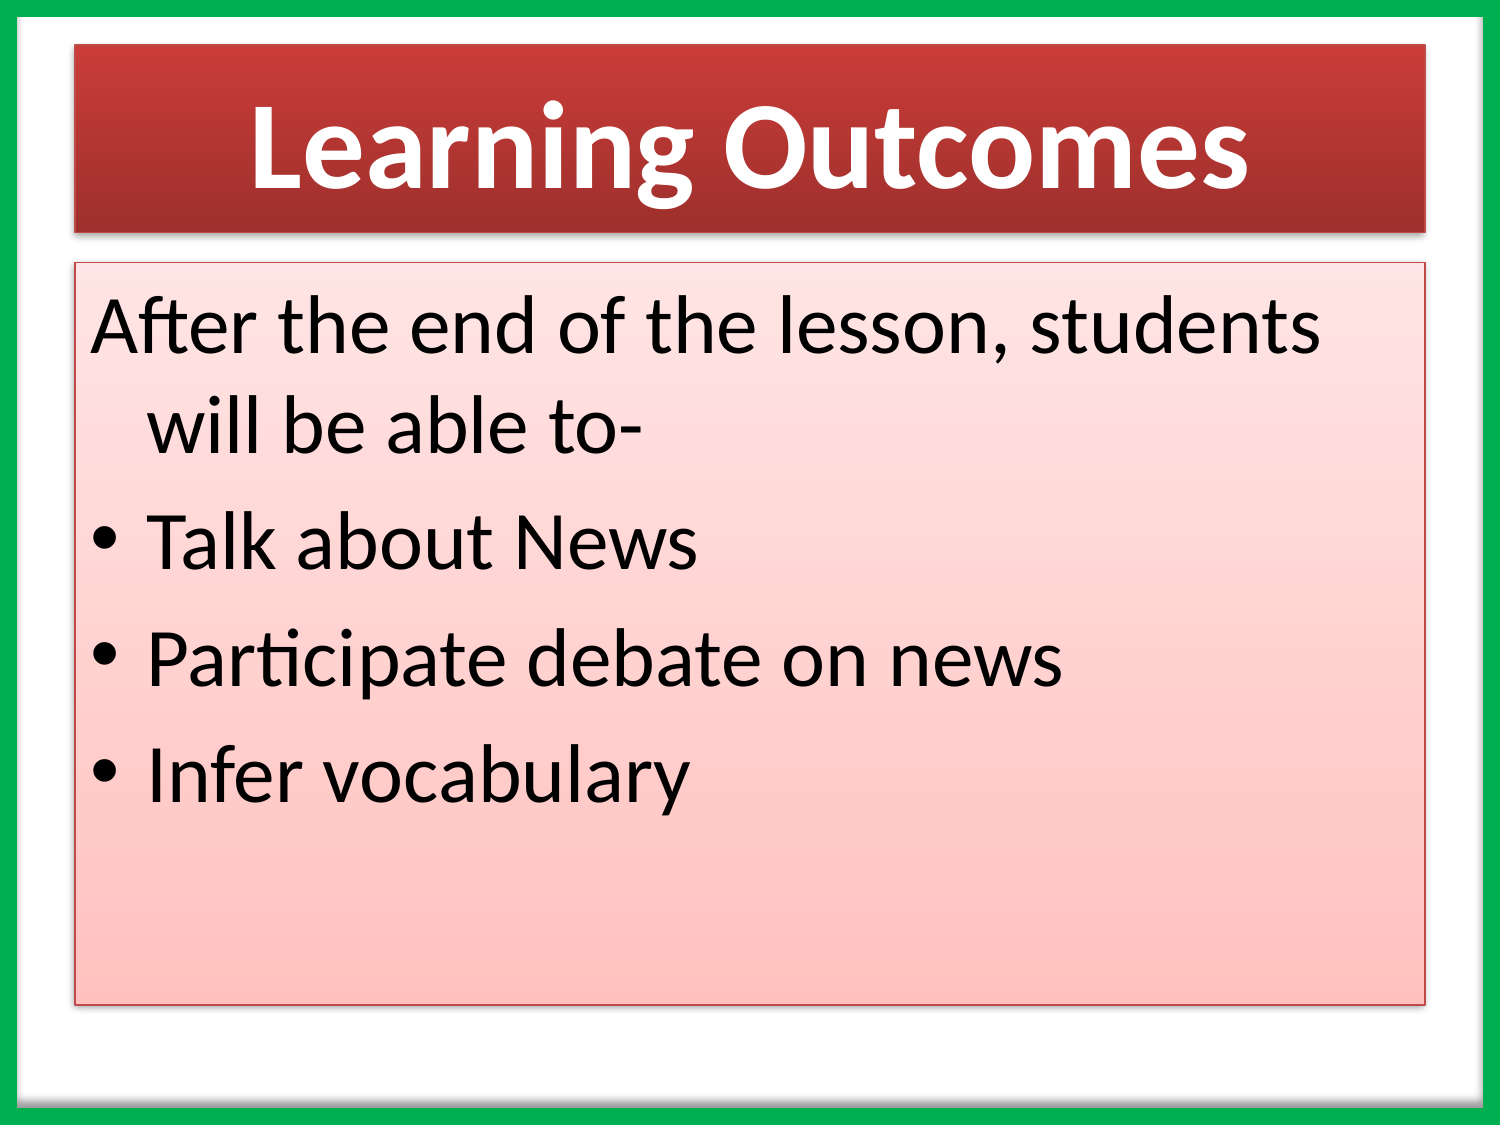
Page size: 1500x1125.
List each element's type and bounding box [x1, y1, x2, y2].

text_box [0, 0, 1500, 1125]
